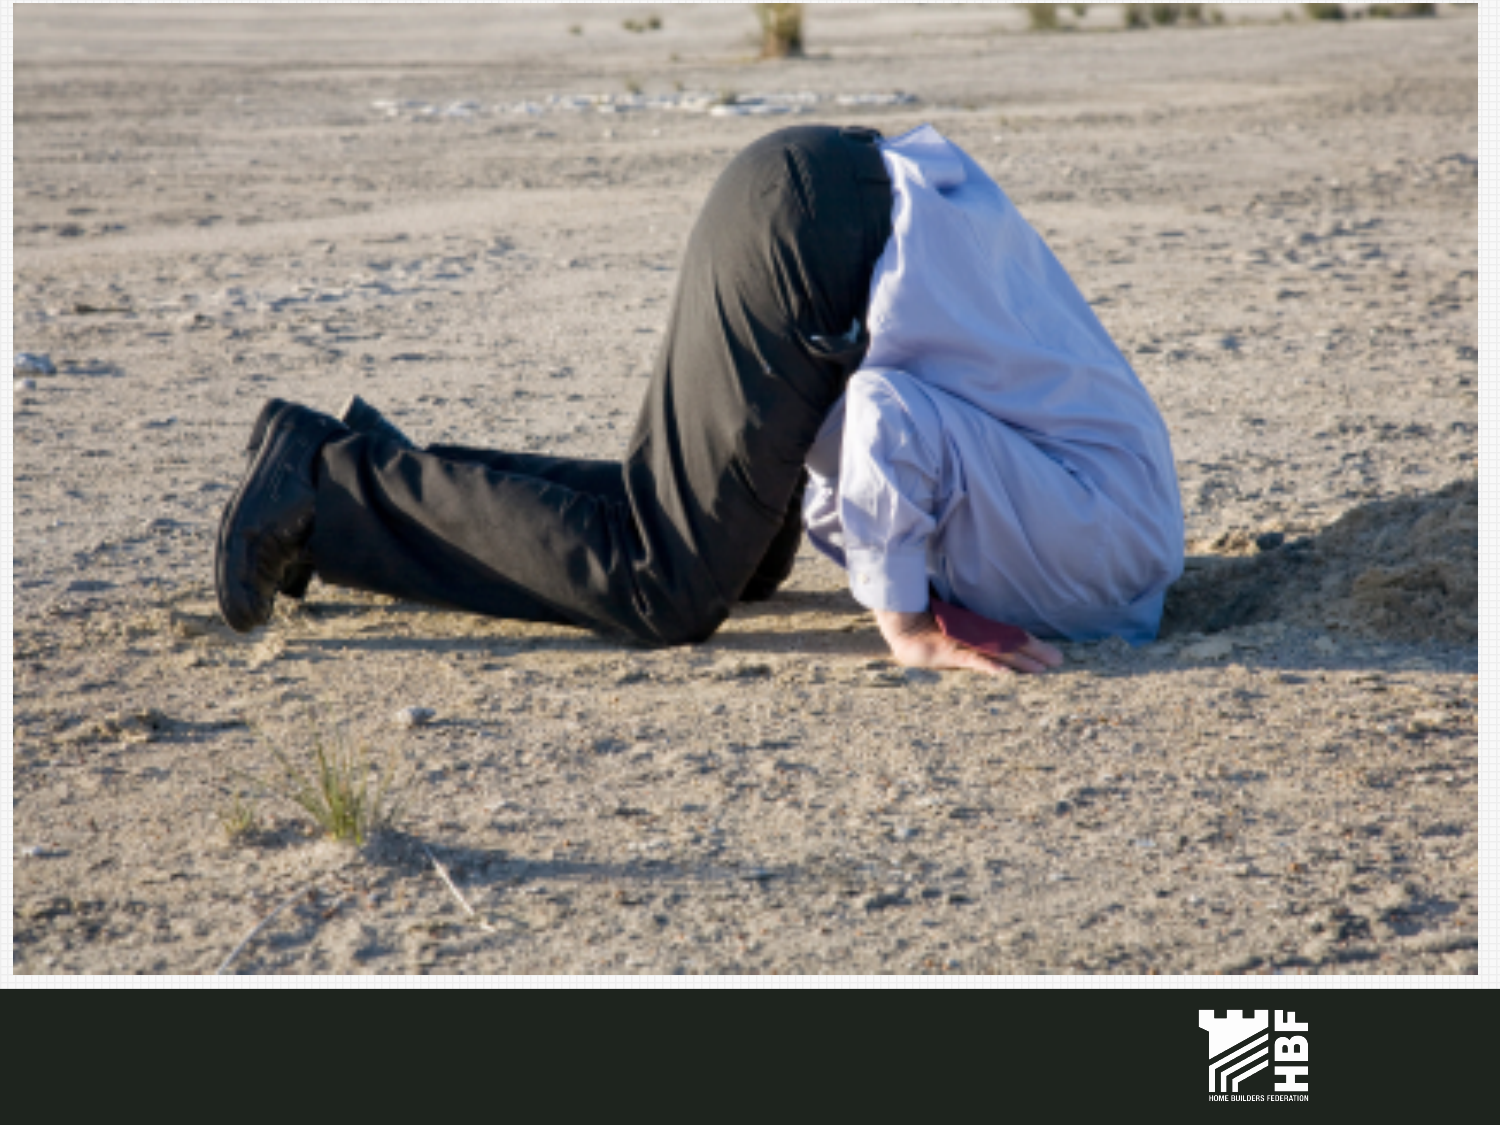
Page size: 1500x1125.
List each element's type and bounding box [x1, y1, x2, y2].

picture [0, 0, 1500, 988]
picture [1191, 1003, 1318, 1110]
